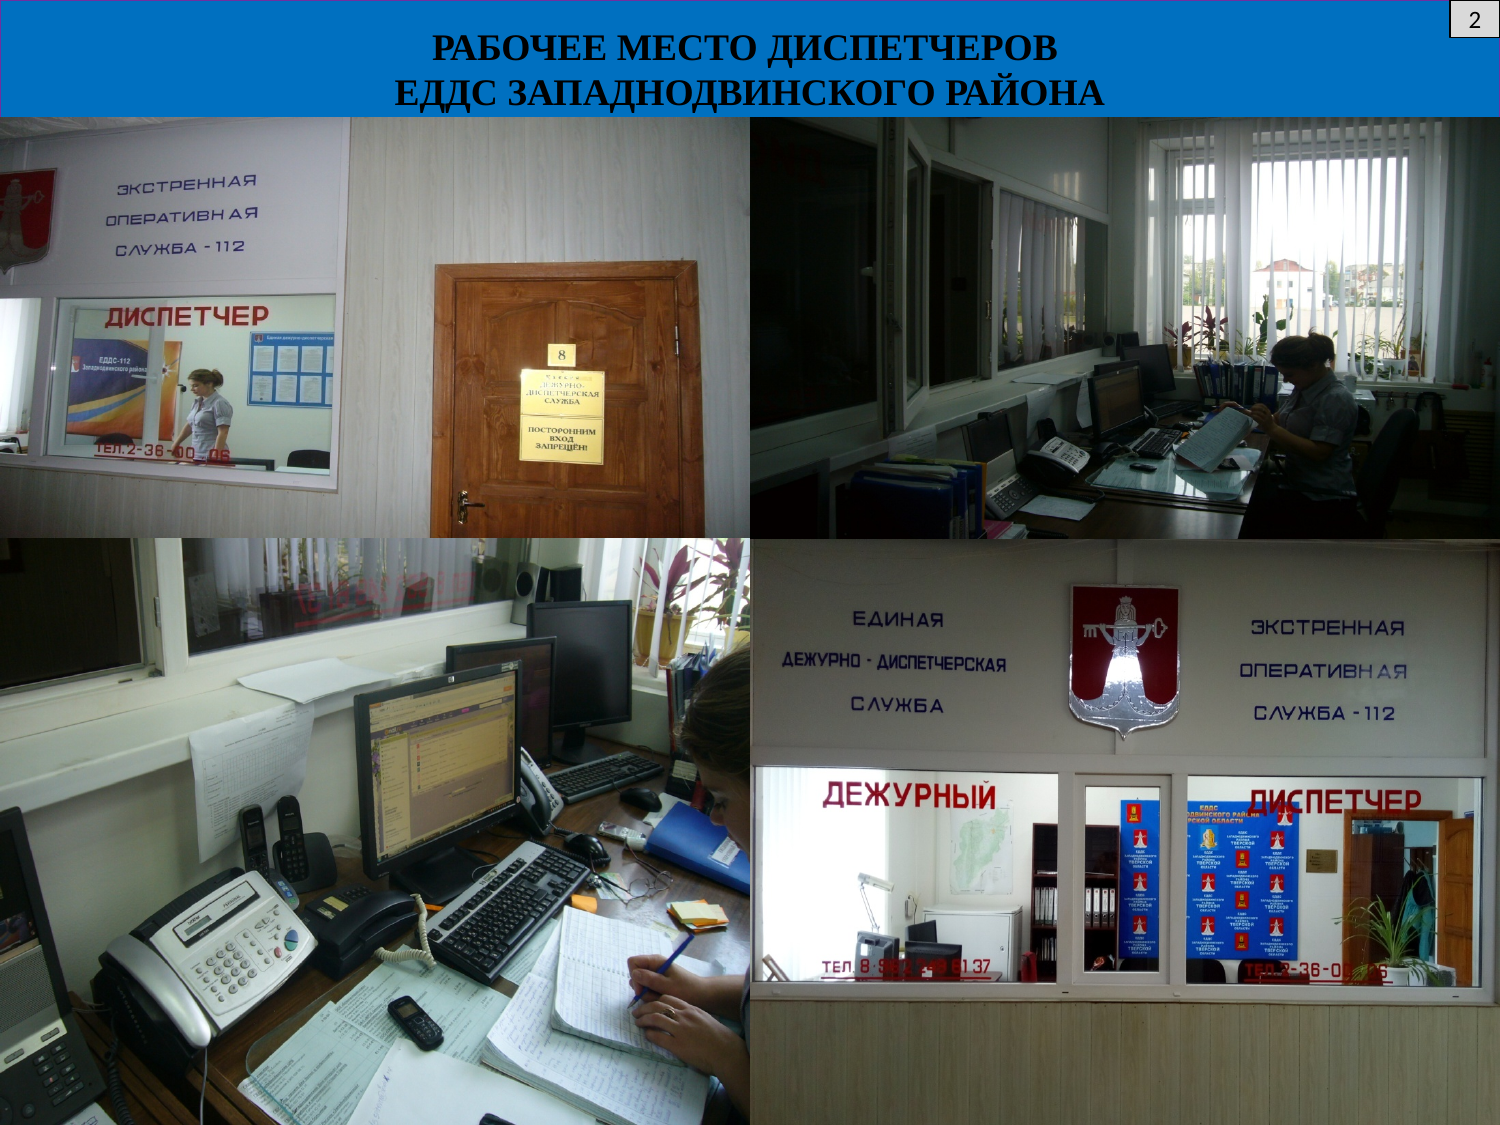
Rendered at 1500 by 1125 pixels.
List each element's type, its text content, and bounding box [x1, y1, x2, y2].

text_box 2 [1448, 0, 1500, 39]
picture [0, 116, 1500, 1125]
text_box РАБОЧЕЕ МЕСТО ДИСПЕТЧЕРОВ ЕДДС ЗАПАДНОДВИНСКОГО РАЙОНА [0, 0, 1500, 116]
